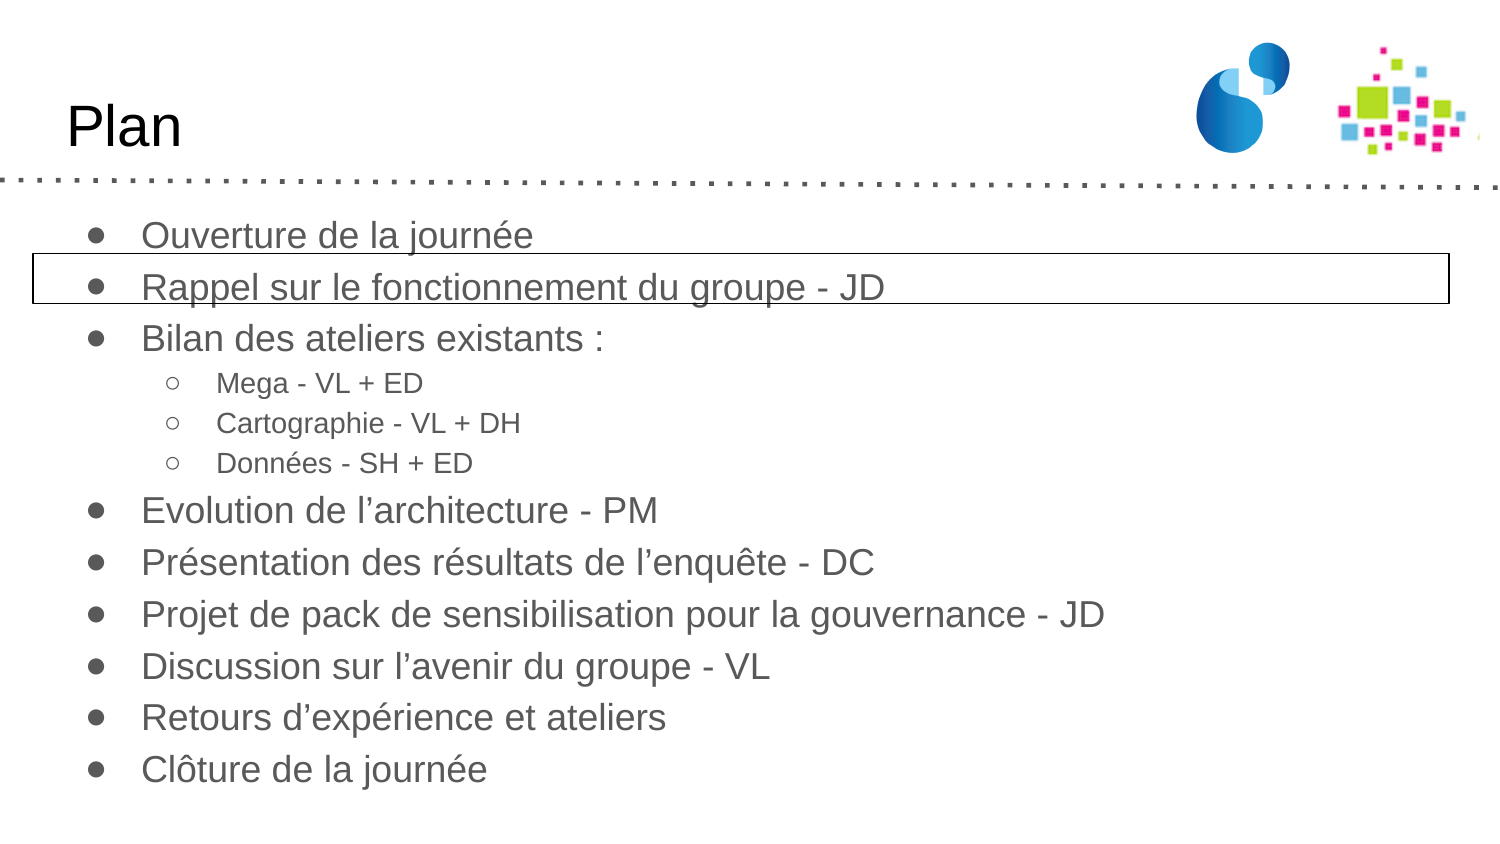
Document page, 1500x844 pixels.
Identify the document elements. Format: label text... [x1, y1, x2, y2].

title Plan [51, 72, 1449, 167]
list Ouverture de la journée Rappel sur le fonctionnement du groupe - JD Bilan des ateliers existants : Mega - VL + ED Cartographie - VL + DH Données - SH + ED Evolution de l’architecture - PM Présentation des résultats de l’enquête - DC Projet de pack de sensibilisation pour la gouvernance - JD Discussion sur l’avenir du groupe - VL Retours d’expérience et ateliers Clôture de la journée [51, 189, 1449, 253]
list Ouverture de la journée Rappel sur le fonctionnement du groupe - JD Bilan des ateliers existants : Mega - VL + ED Cartographie - VL + DH Données - SH + ED Evolution de l’architecture - PM Présentation des résultats de l’enquête - DC Projet de pack de sensibilisation pour la gouvernance - JD Discussion sur l’avenir du groupe - VL Retours d’expérience et ateliers Clôture de la journée [51, 304, 1449, 750]
picture [1158, 18, 1480, 179]
text_box [32, 253, 1449, 304]
